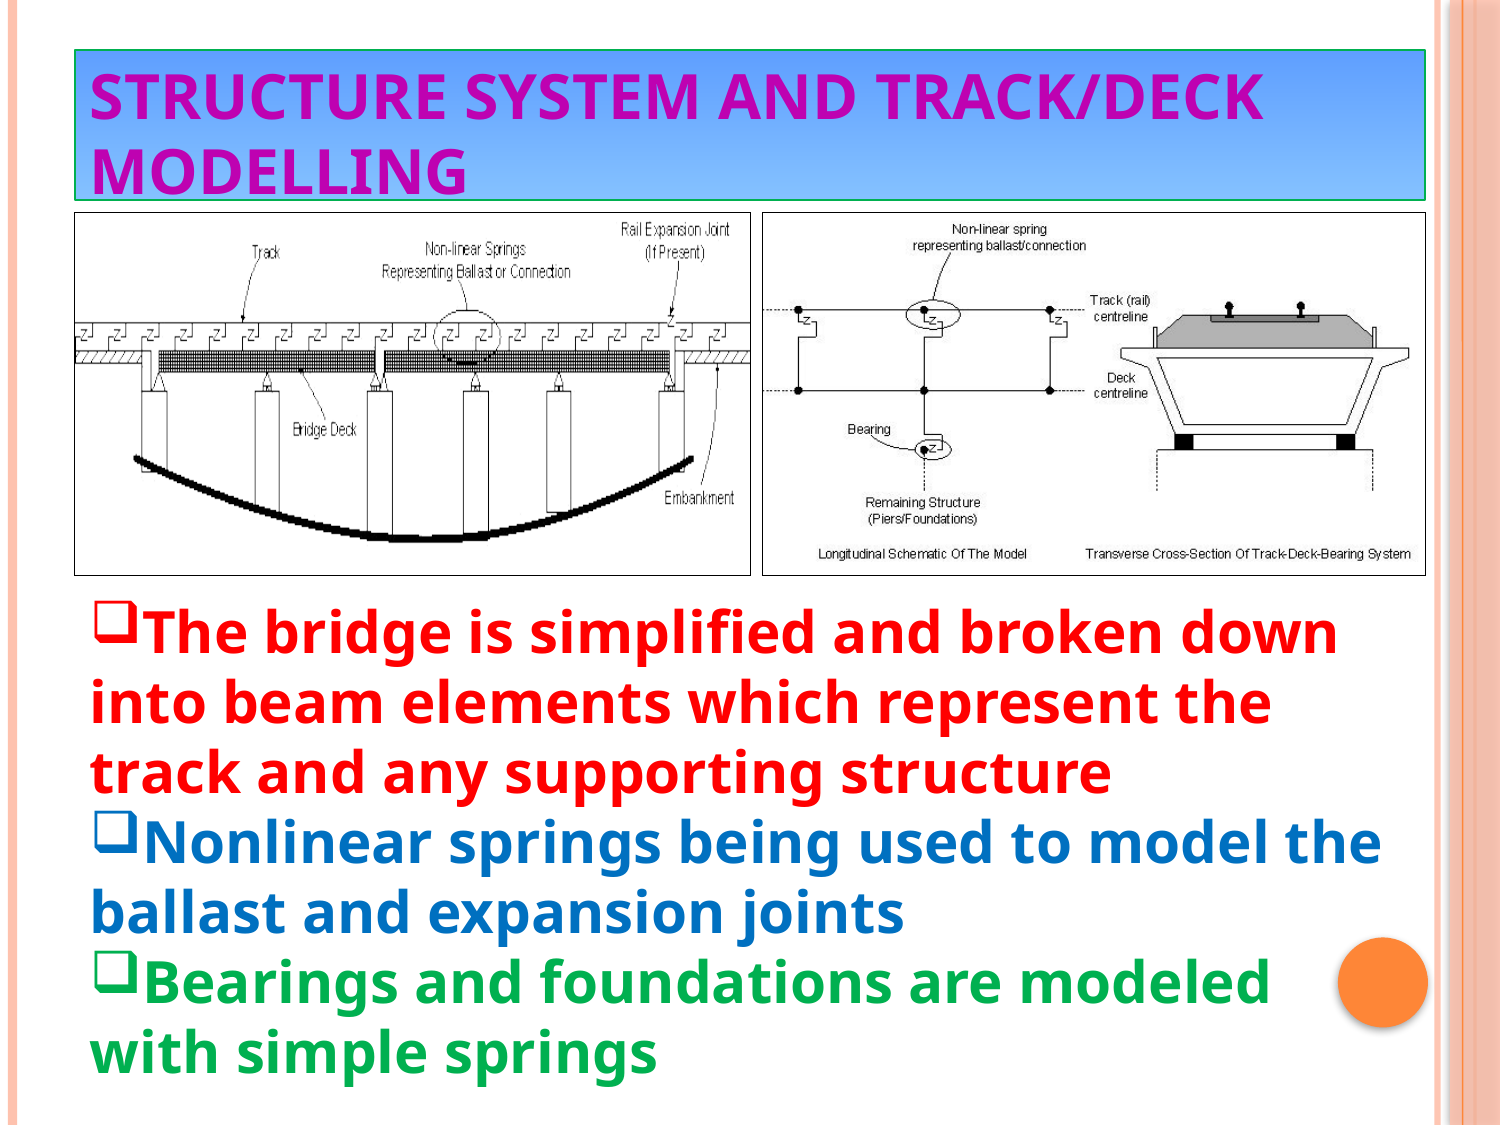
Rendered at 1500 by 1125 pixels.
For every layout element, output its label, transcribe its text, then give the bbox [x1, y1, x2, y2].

picture [74, 211, 751, 576]
title Structure System and Track/Deck Modelling [75, 50, 1425, 200]
text_box The bridge is simplified and broken down into beam elements which represent the track and any supporting structure Nonlinear springs being used to model the ballast and expansion joints Bearings and foundations are modeled with simple springs [74, 587, 1425, 1093]
picture [761, 211, 1426, 576]
